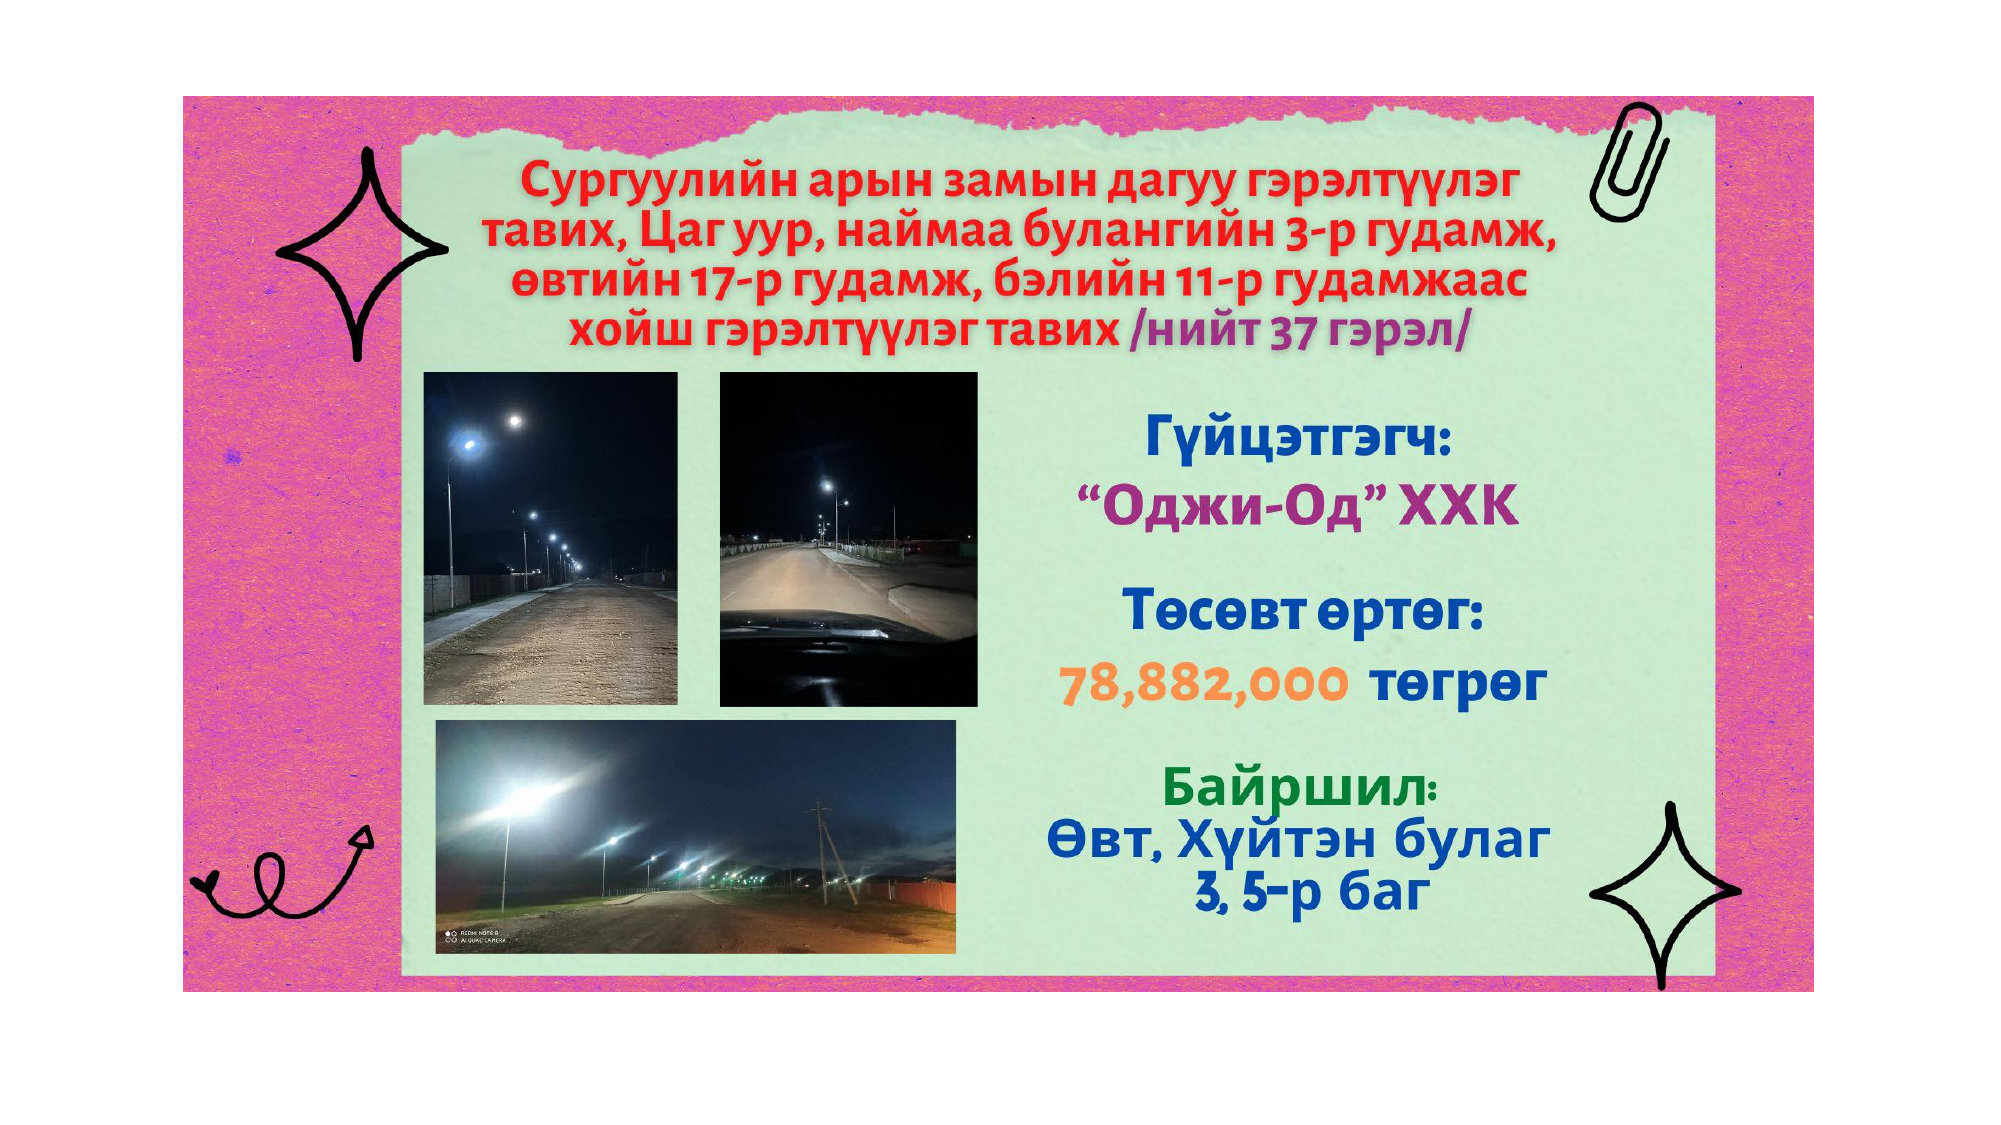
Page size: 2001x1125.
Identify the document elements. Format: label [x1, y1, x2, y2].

list [183, 96, 1814, 992]
